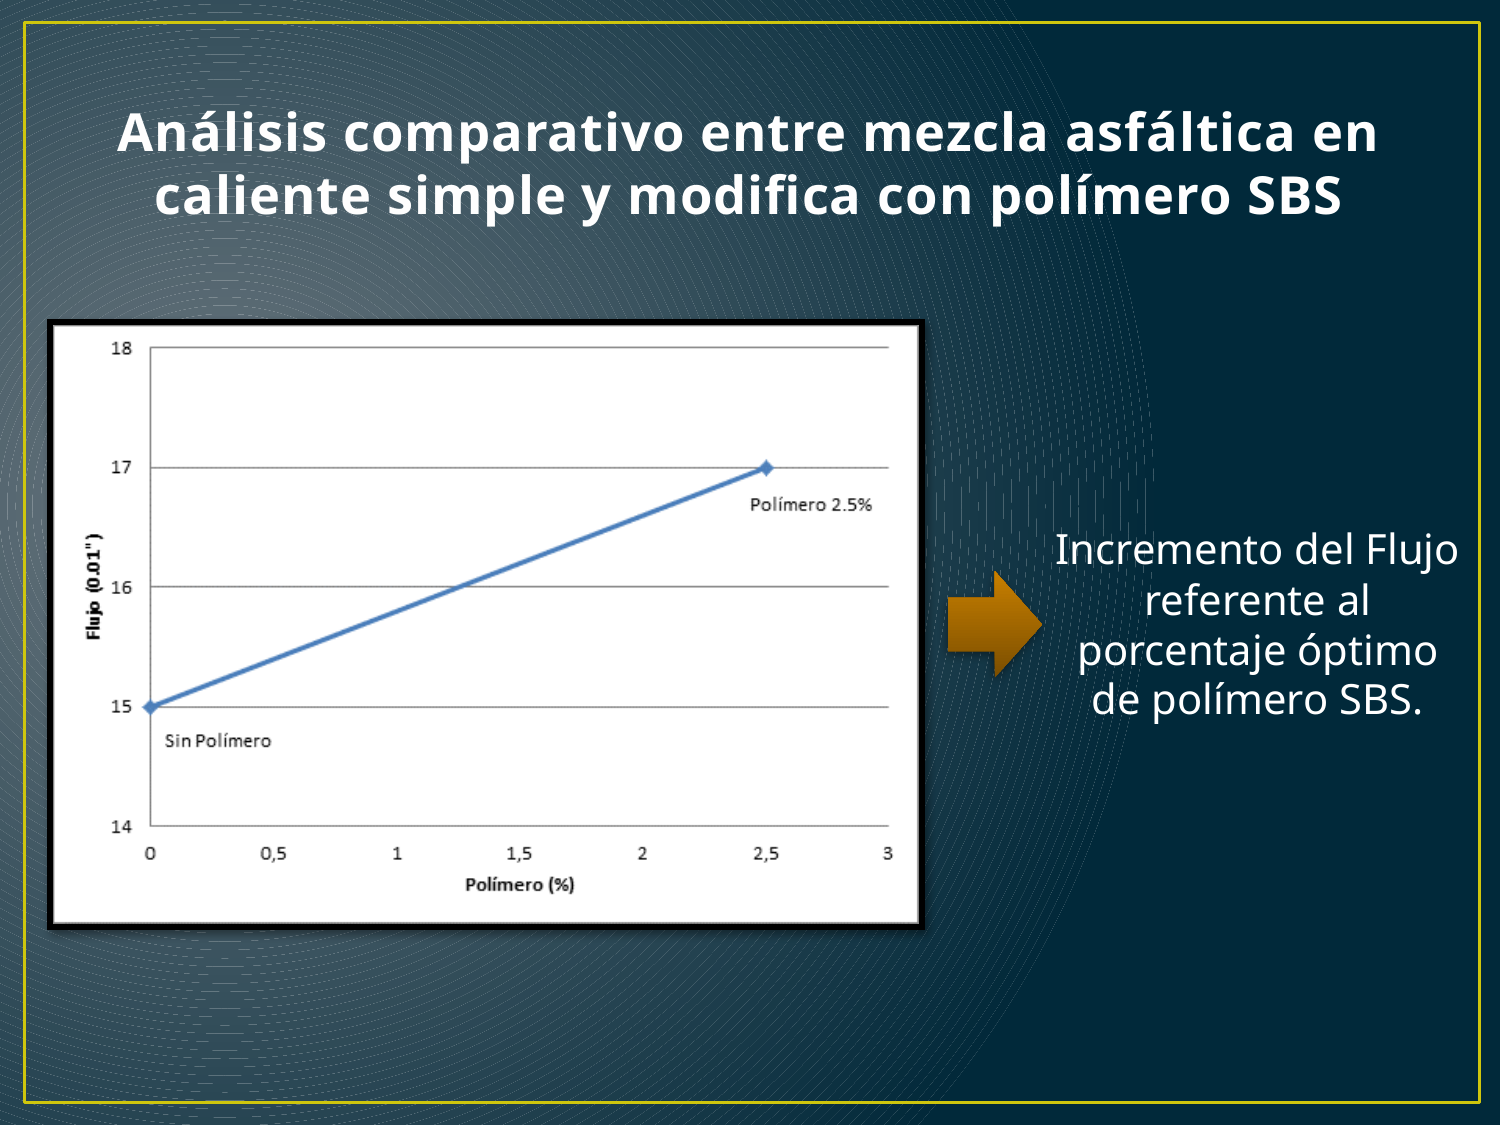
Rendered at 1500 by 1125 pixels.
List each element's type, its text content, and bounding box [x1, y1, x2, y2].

picture [52, 324, 919, 924]
title Análisis comparativo entre mezcla asfáltica en caliente simple y modifica con polímero SBS [75, 45, 1425, 233]
text_box Incremento del Flujo referente al porcentaje óptimo de polímero SBS. [1040, 515, 1475, 731]
text_box [947, 571, 1043, 678]
